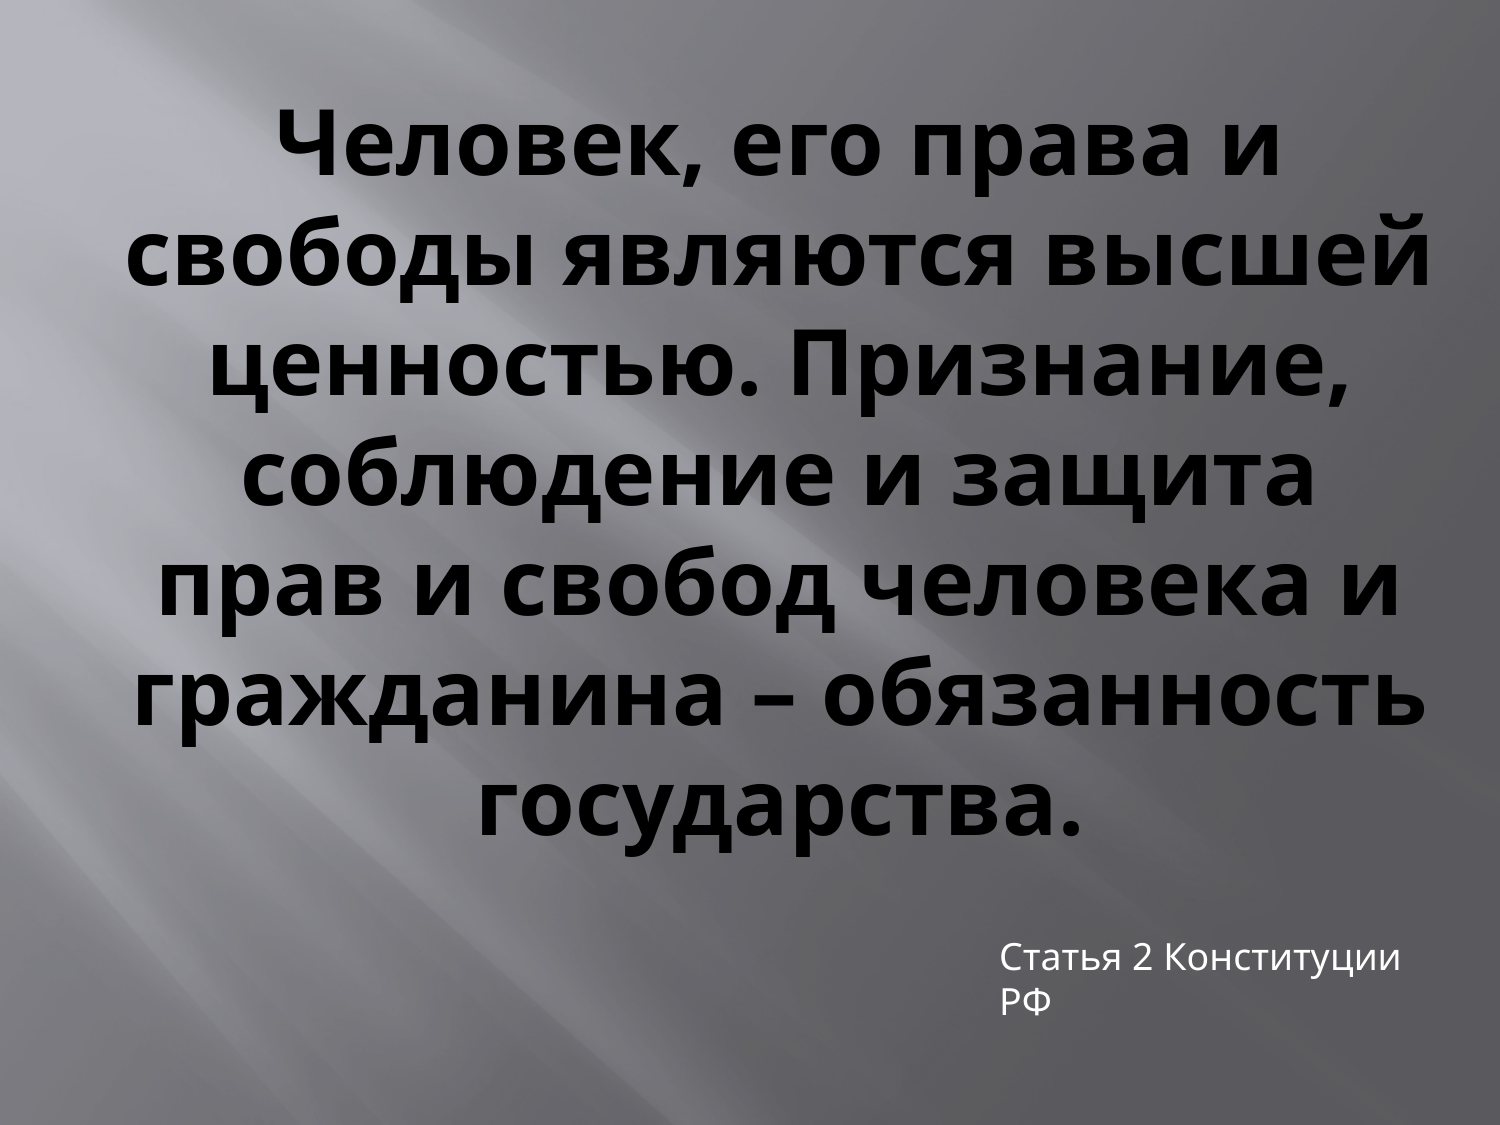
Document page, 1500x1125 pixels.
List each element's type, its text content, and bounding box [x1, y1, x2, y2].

text_box Статья 2 Конституции РФ [984, 925, 1430, 1031]
title Человек, его права и свободы являются высшей ценностью. Признание, соблюдение и защита прав и свобод человека и гражданина – обязанность государства. [105, 375, 1456, 563]
